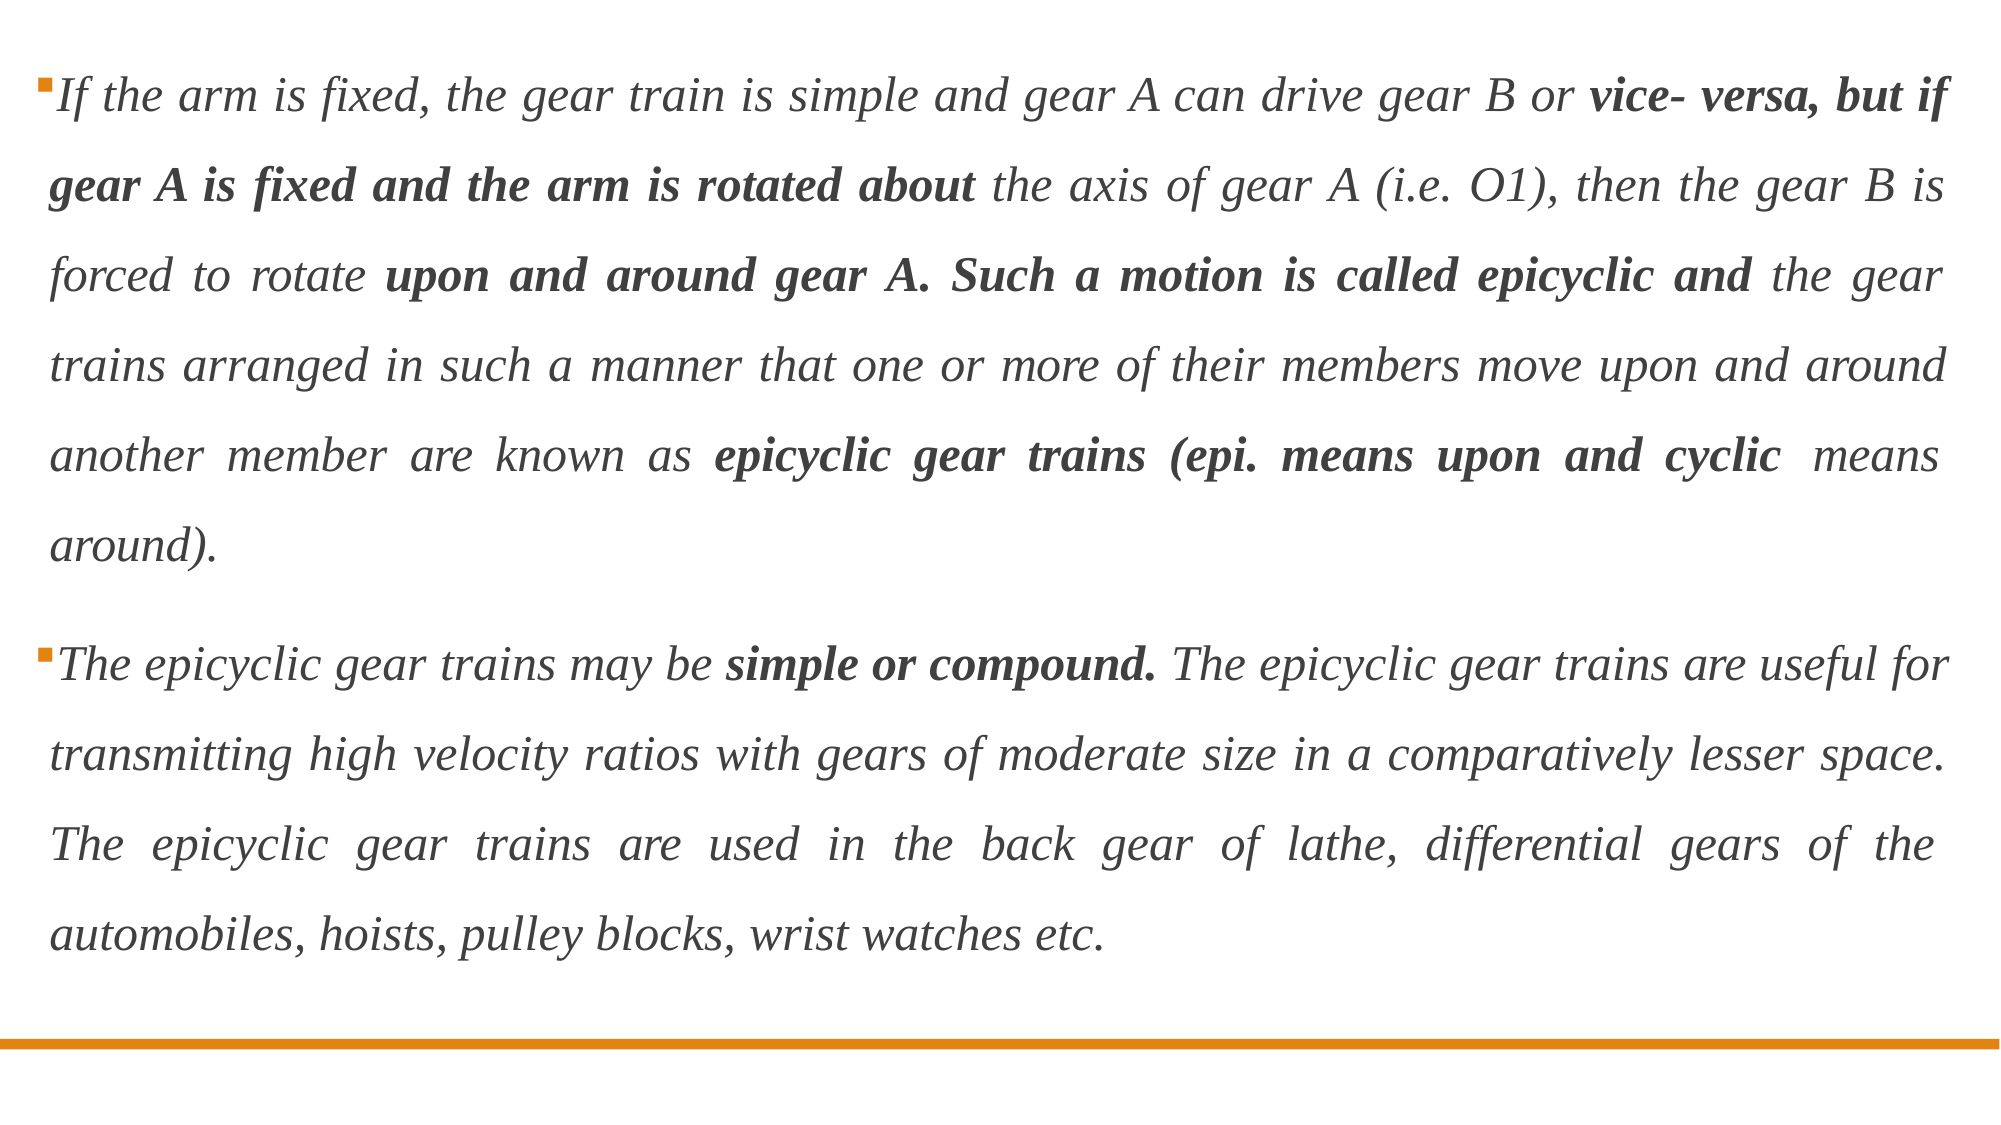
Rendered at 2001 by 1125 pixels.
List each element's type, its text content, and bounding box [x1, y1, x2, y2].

text_box [0, 1038, 2000, 1050]
text_box If the arm is fixed, the gear train is simple and gear A can drive gear B or vice- versa, but if gear A is fixed and the arm is rotated about the axis of gear A (i.e. O1), then the gear B is forced to rotate upon and around gear A. Such a motion is called epicyclic and the gear trains arranged in such a manner that one or more of their members move upon and around another member are known as epicyclic gear trains (epi. means upon and cyclic means around). The epicyclic gear trains may be simple or compound. The epicyclic gear trains are useful for transmitting high velocity ratios with gears of moderate size in a comparatively lesser space. The epicyclic gear trains are used in the back gear of lathe, differential gears of the automobiles, hoists, pulley blocks, wrist watches etc. [32, 29, 1963, 961]
